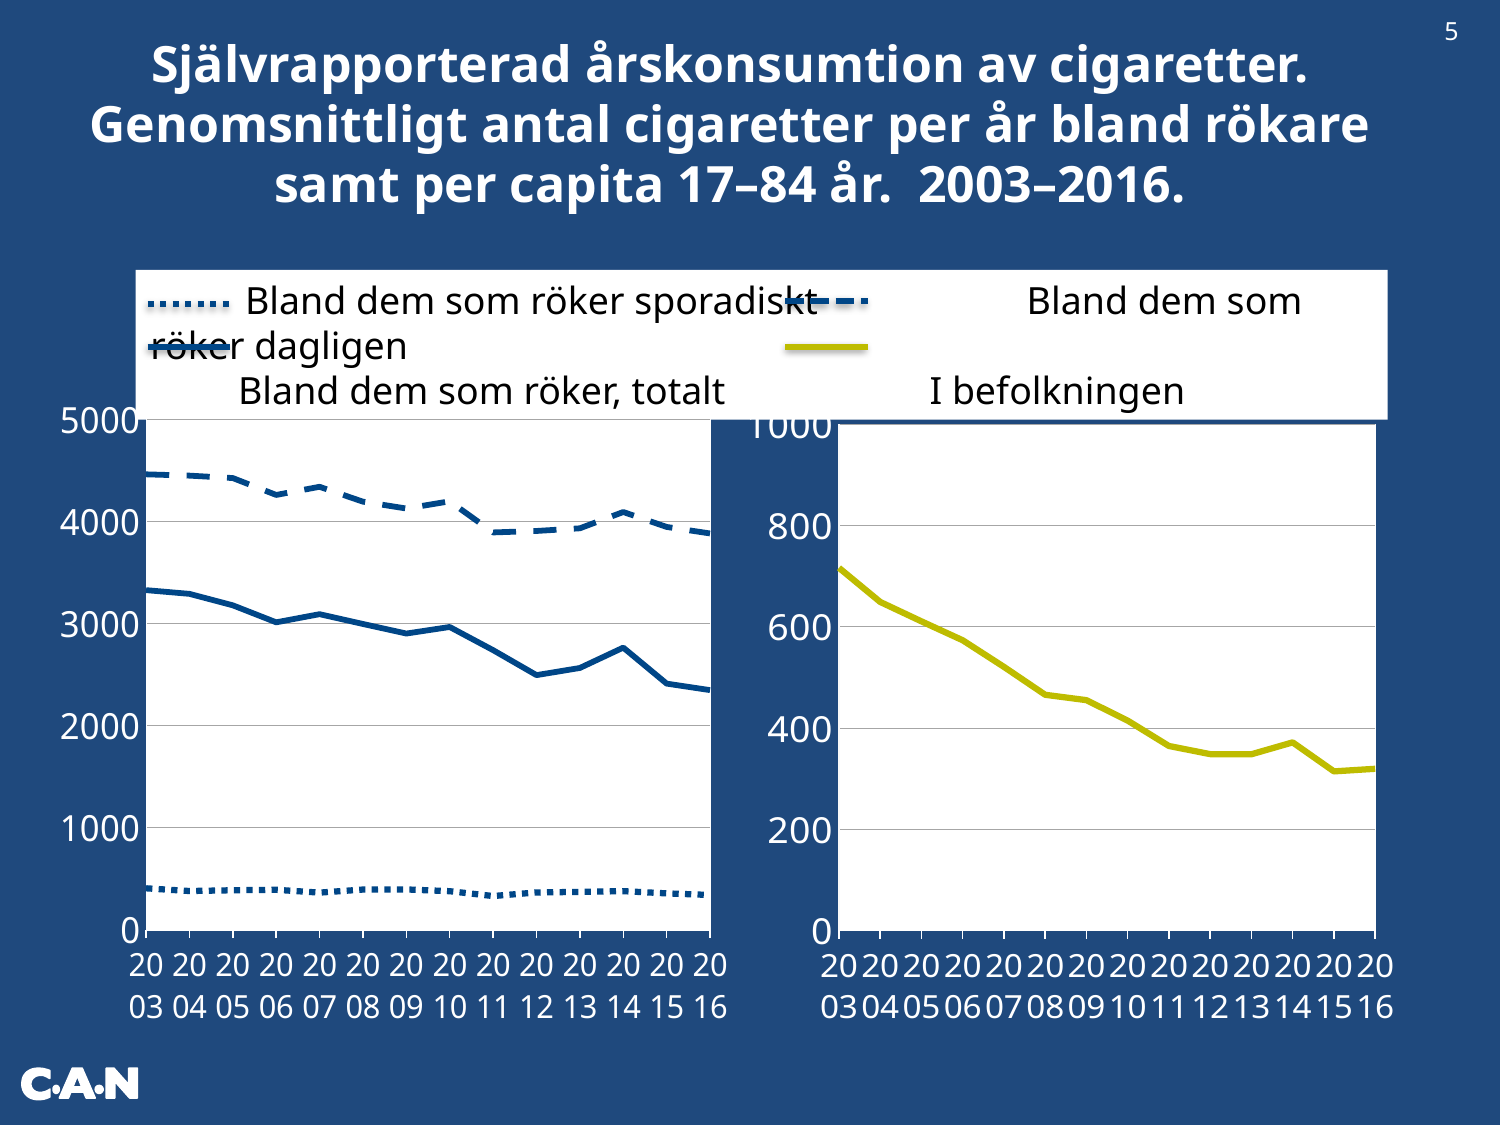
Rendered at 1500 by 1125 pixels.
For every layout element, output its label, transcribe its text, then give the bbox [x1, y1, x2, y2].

text_box Bland dem som röker sporadiskt Bland dem som röker dagligen Bland dem som röker, totalt I befolkningen [135, 269, 1388, 398]
text_box 5 [1429, 8, 1500, 53]
chart [59, 385, 1422, 1029]
title Självrapporterad årskonsumtion av cigaretter. Genomsnittligt antal cigaretter per år bland rökare samt per capita 17–84 år. 2003–2016. [34, 44, 1426, 200]
